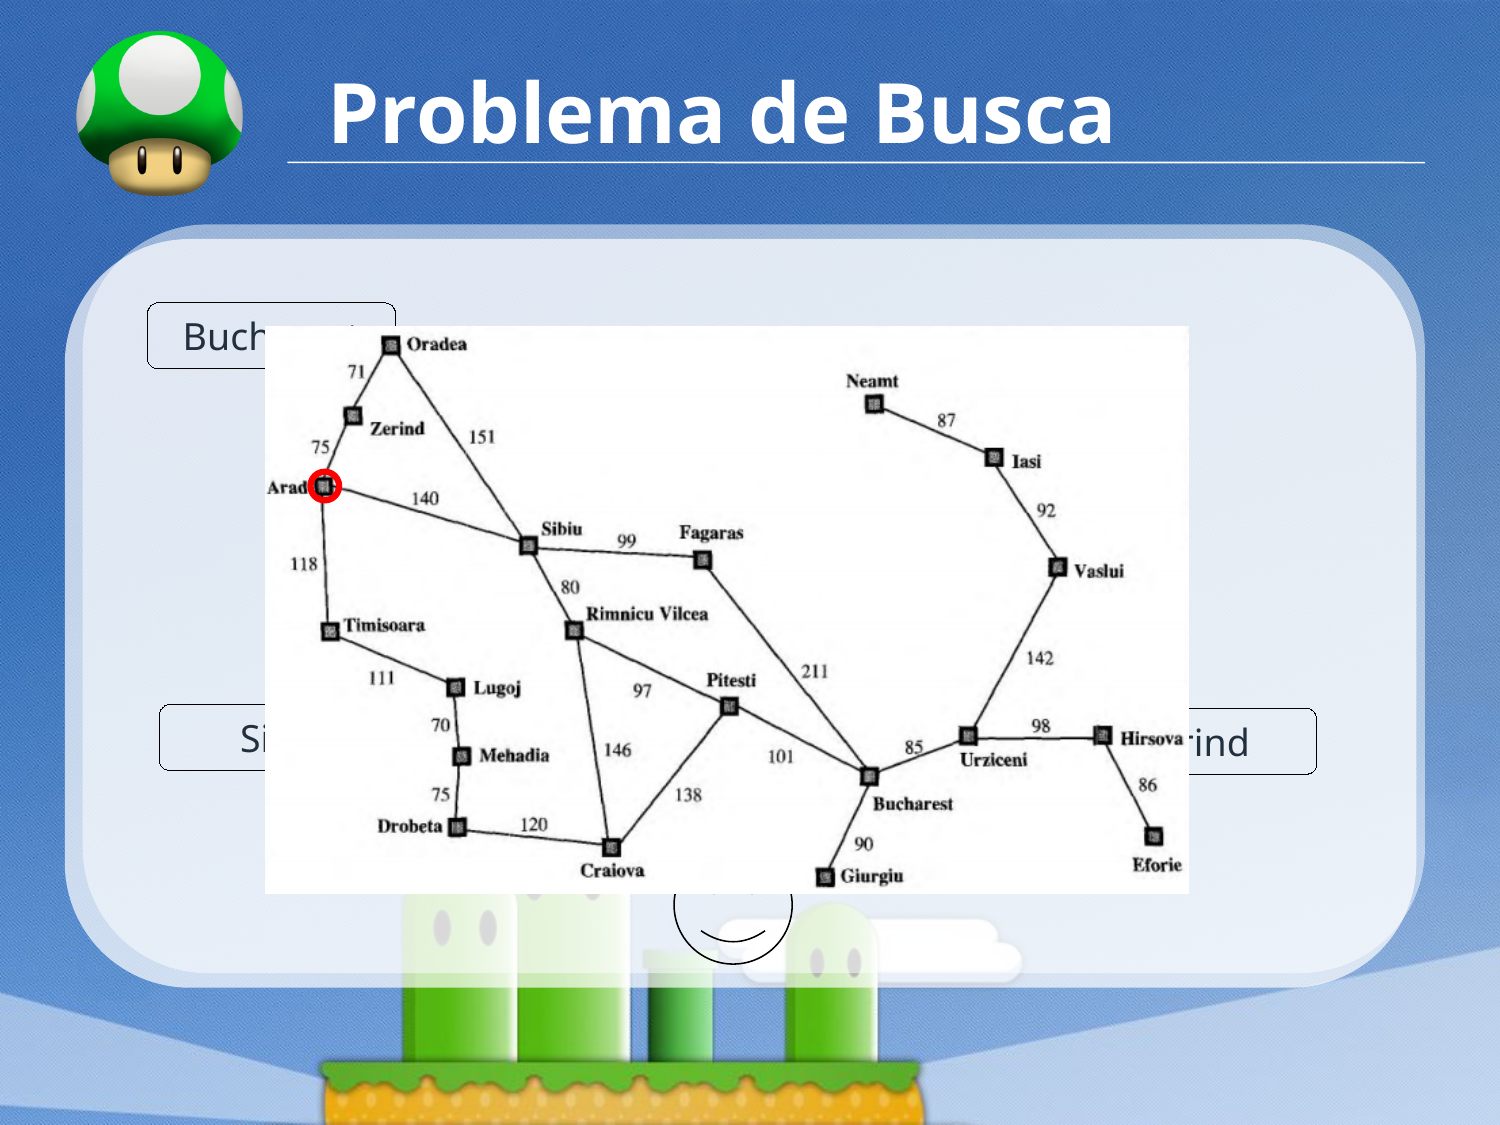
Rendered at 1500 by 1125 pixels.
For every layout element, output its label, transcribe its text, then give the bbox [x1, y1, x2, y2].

text_box Sibiu [159, 704, 260, 771]
picture [0, 0, 1500, 1125]
text_box Bucharest [147, 302, 396, 369]
text_box Zerind [1193, 708, 1317, 775]
text_box [674, 902, 793, 965]
title Problema de Busca [312, 37, 1426, 183]
